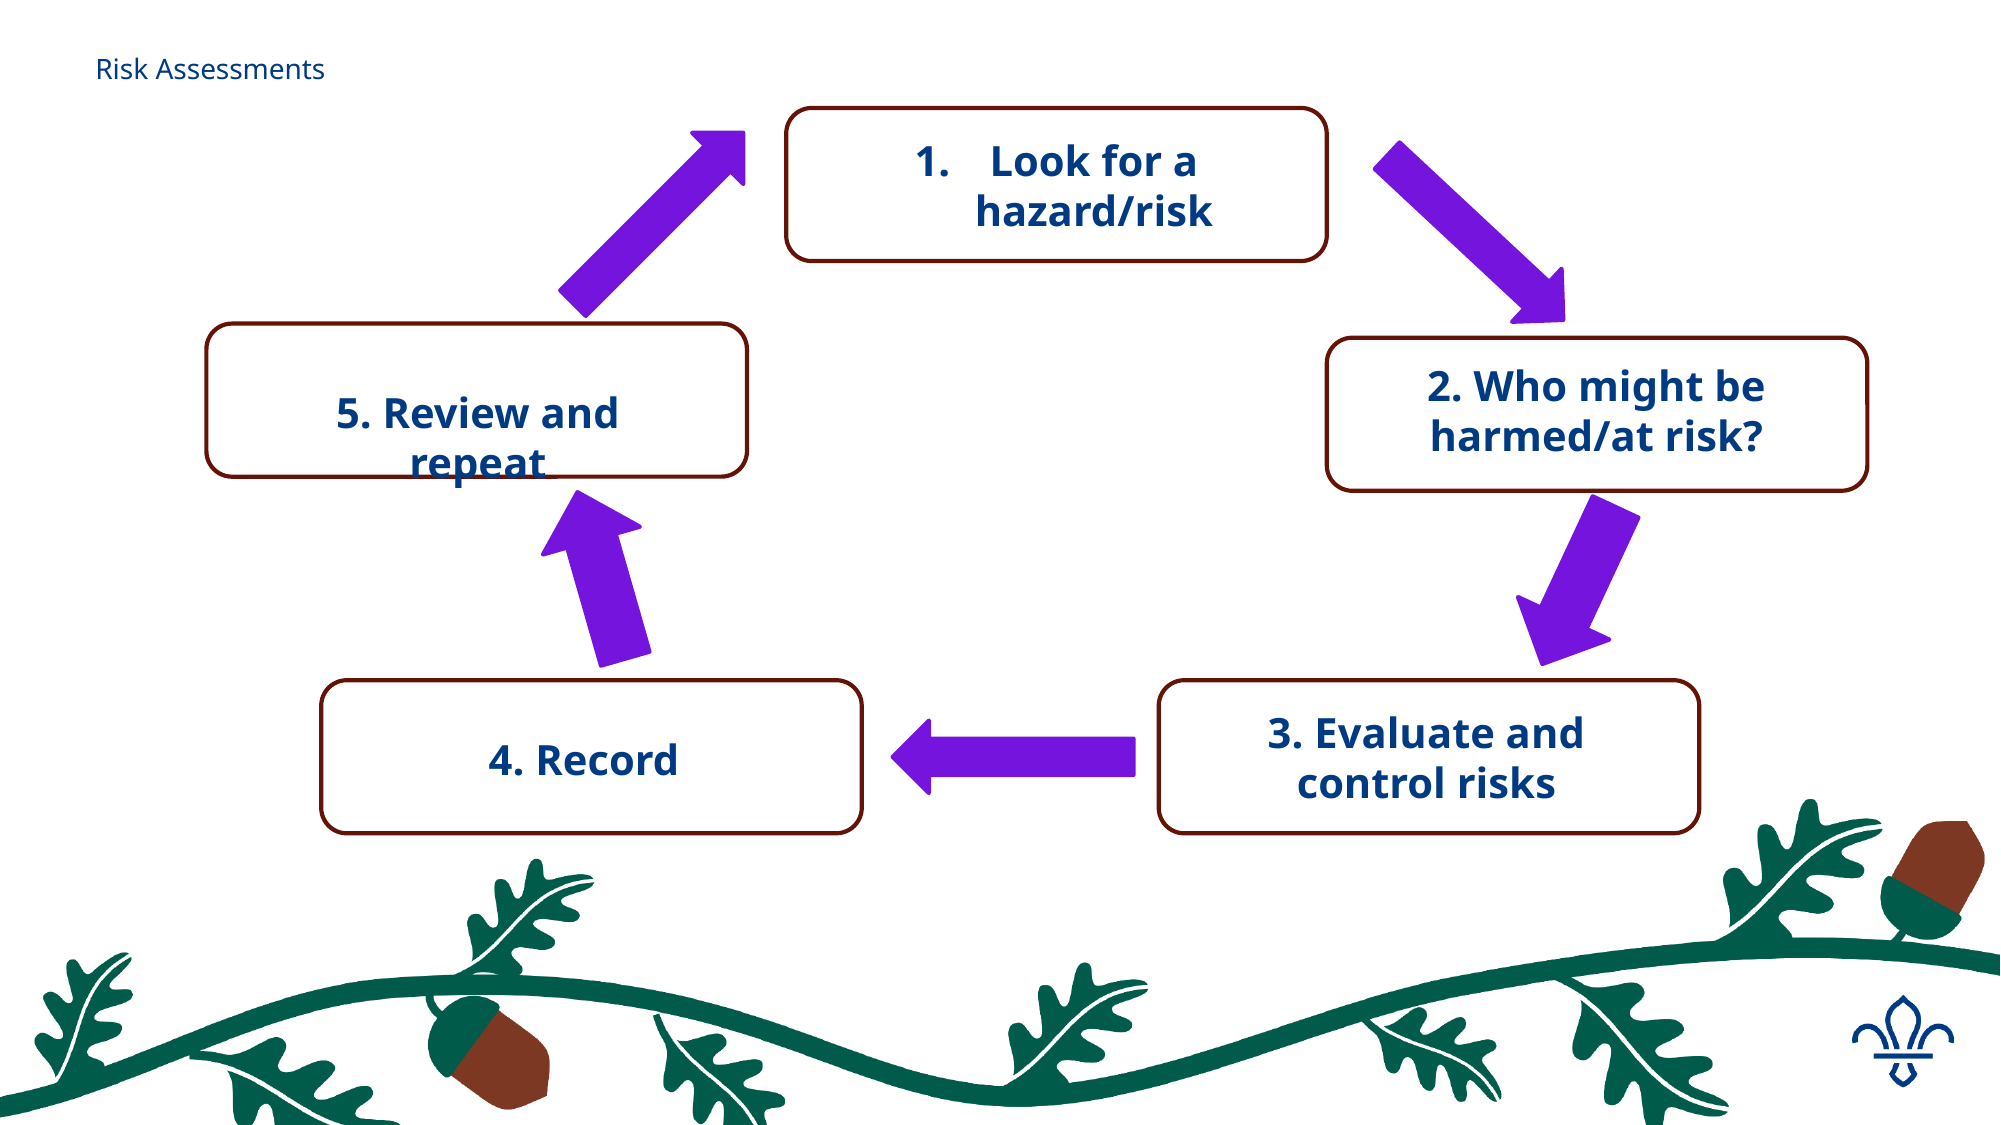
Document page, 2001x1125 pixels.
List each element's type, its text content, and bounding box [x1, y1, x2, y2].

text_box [206, 107, 1868, 834]
picture [0, 0, 2000, 1125]
title Risk Assessments [93, 50, 1038, 85]
